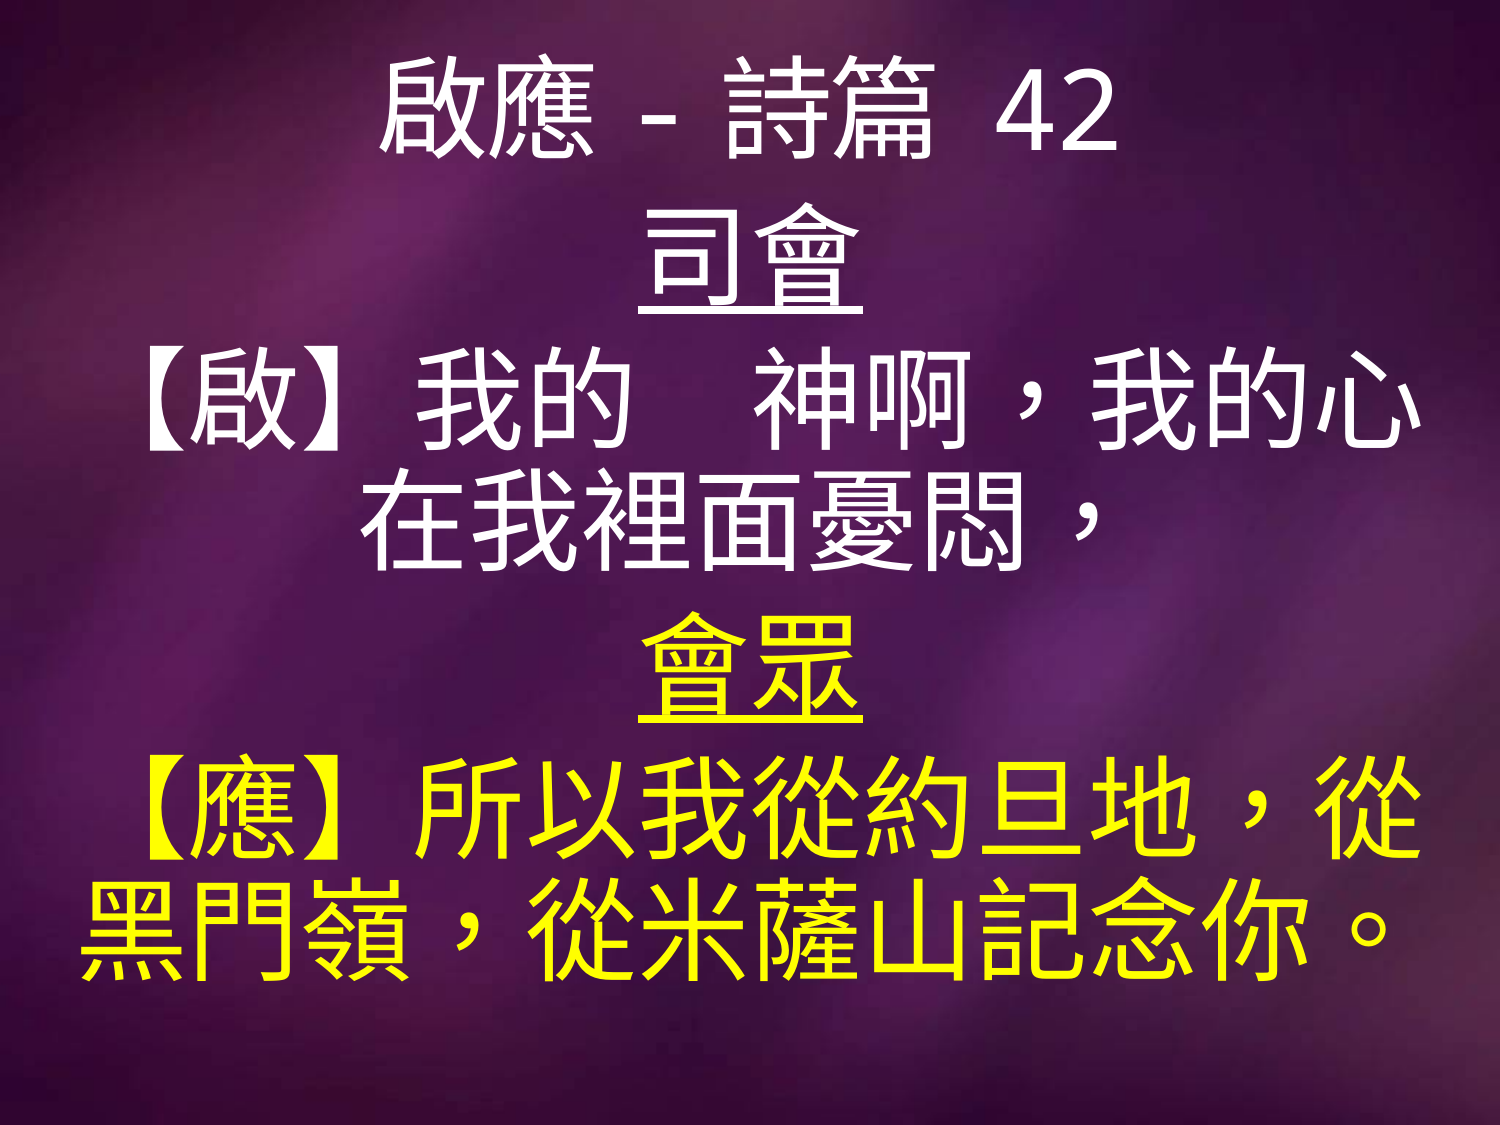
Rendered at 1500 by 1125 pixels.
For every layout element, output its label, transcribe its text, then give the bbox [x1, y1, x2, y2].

title 啟應-詩篇 42 [62, 37, 1438, 174]
picture [0, 0, 1500, 1125]
list 司會 【啟】我的 神啊，我的心在我裡面憂悶， 會眾 【應】所以我從約旦地，從黑門嶺，從米薩山記念你。 [62, 200, 1438, 1018]
